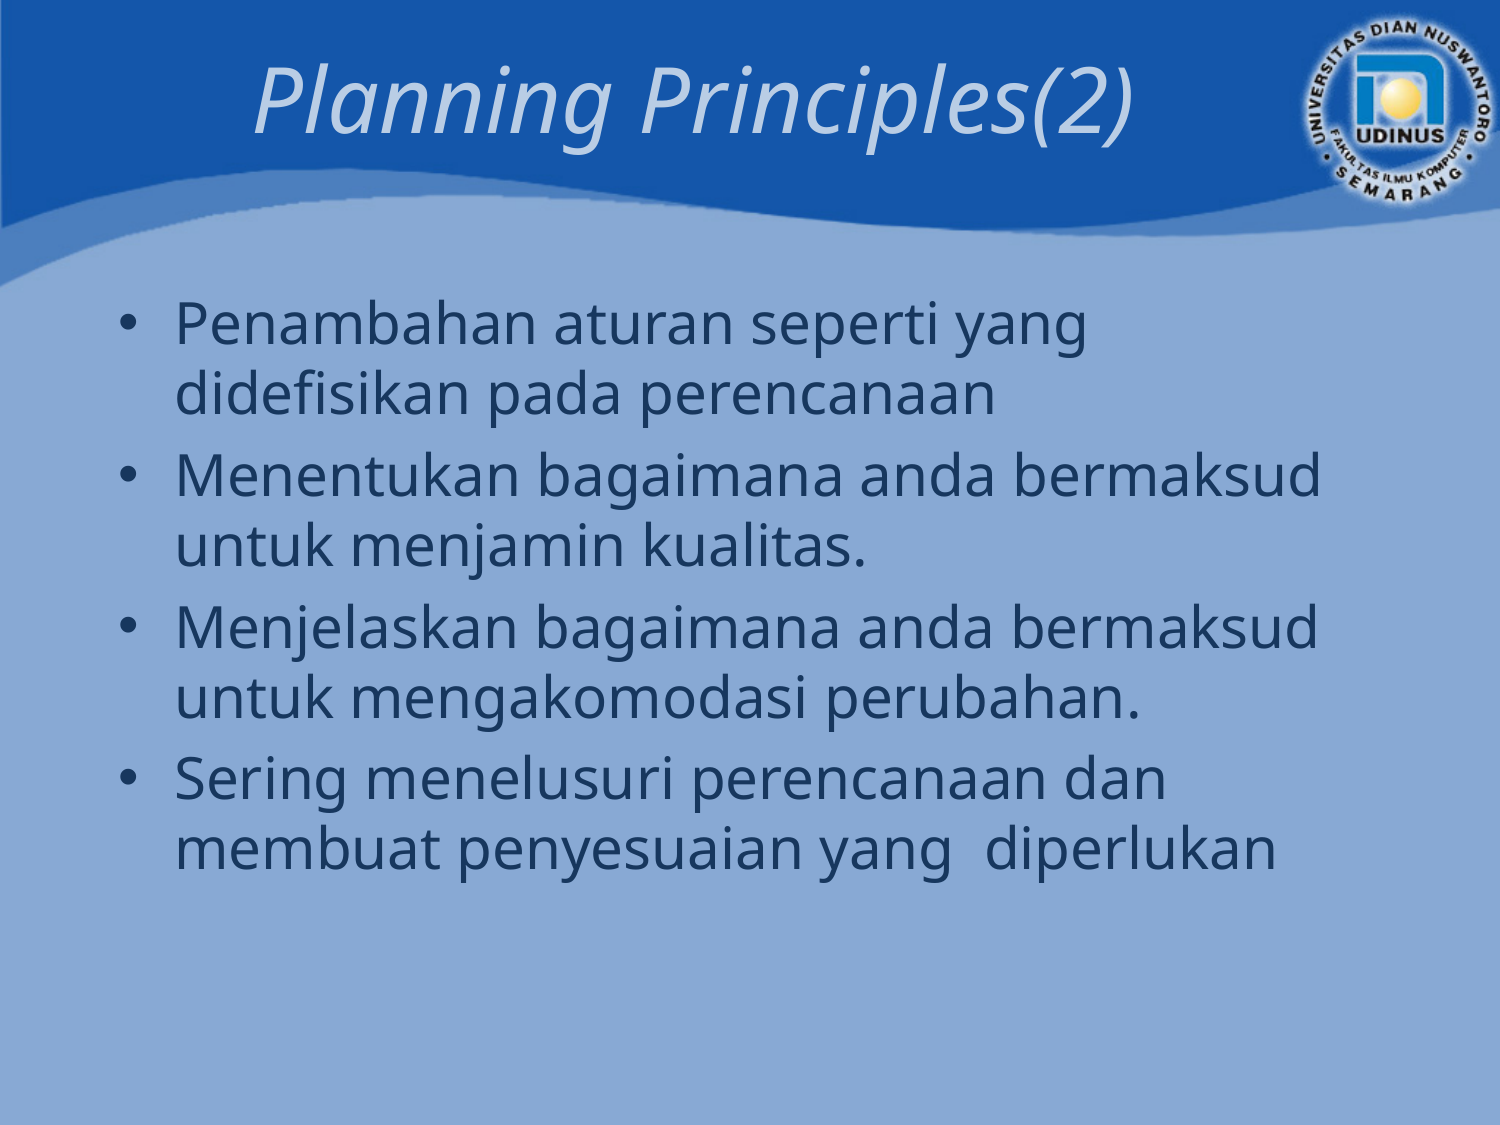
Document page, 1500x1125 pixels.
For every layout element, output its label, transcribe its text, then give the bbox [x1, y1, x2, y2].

list Penambahan aturan seperti yang didefisikan pada perencanaan Menentukan bagaimana anda bermaksud untuk menjamin kualitas. Menjelaskan bagaimana anda bermaksud untuk mengakomodasi perubahan. Sering menelusuri perencanaan dan membuat penyesuaian yang diperlukan [103, 278, 1397, 1106]
title Planning Principles(2) [62, 2, 1325, 191]
picture [0, 0, 1500, 1125]
